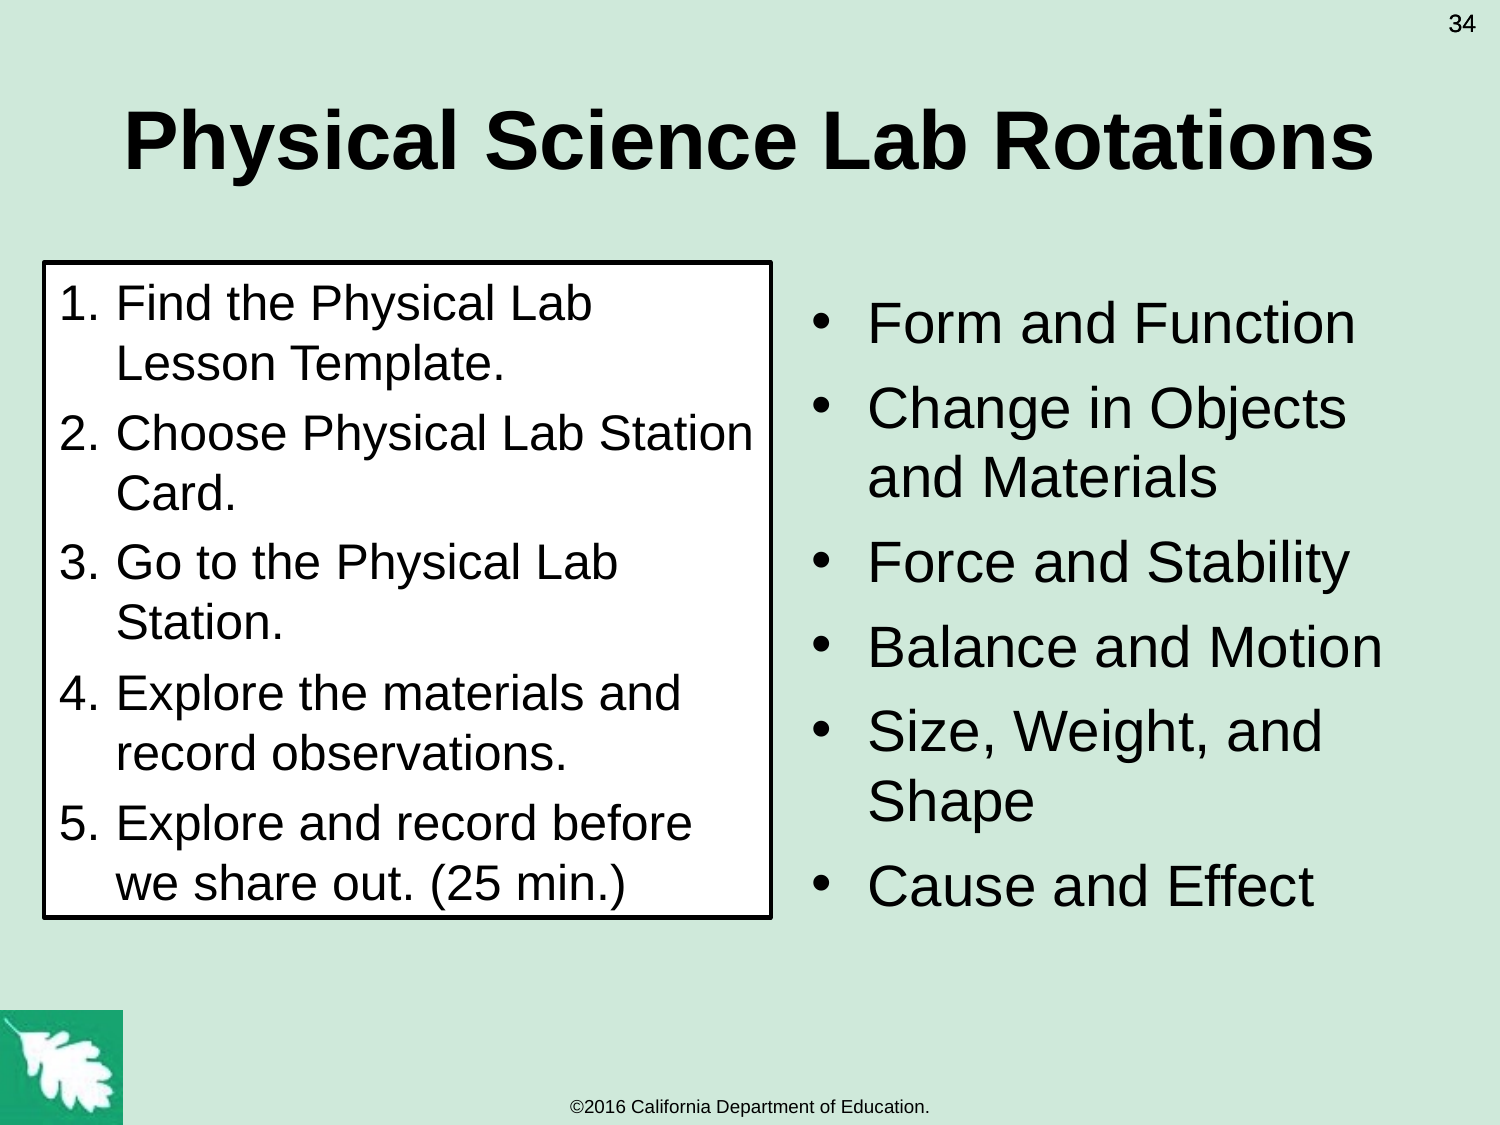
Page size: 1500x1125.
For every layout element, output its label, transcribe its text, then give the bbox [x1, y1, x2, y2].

slide_number 34 [1425, 0, 1500, 60]
list Find the Physical Lab Lesson Template. Choose Physical Lab Station Card. Go to the Physical Lab Station. Explore the materials and record observations. Explore and record before we share out. (25 min.) [42, 260, 773, 920]
list Form and Function Change in Objects and Materials Force and Stability Balance and Motion Size, Weight, and Shape Cause and Effect [796, 277, 1459, 1021]
picture [0, 1010, 123, 1125]
title Physical Science Lab Rotations [75, 45, 1425, 233]
